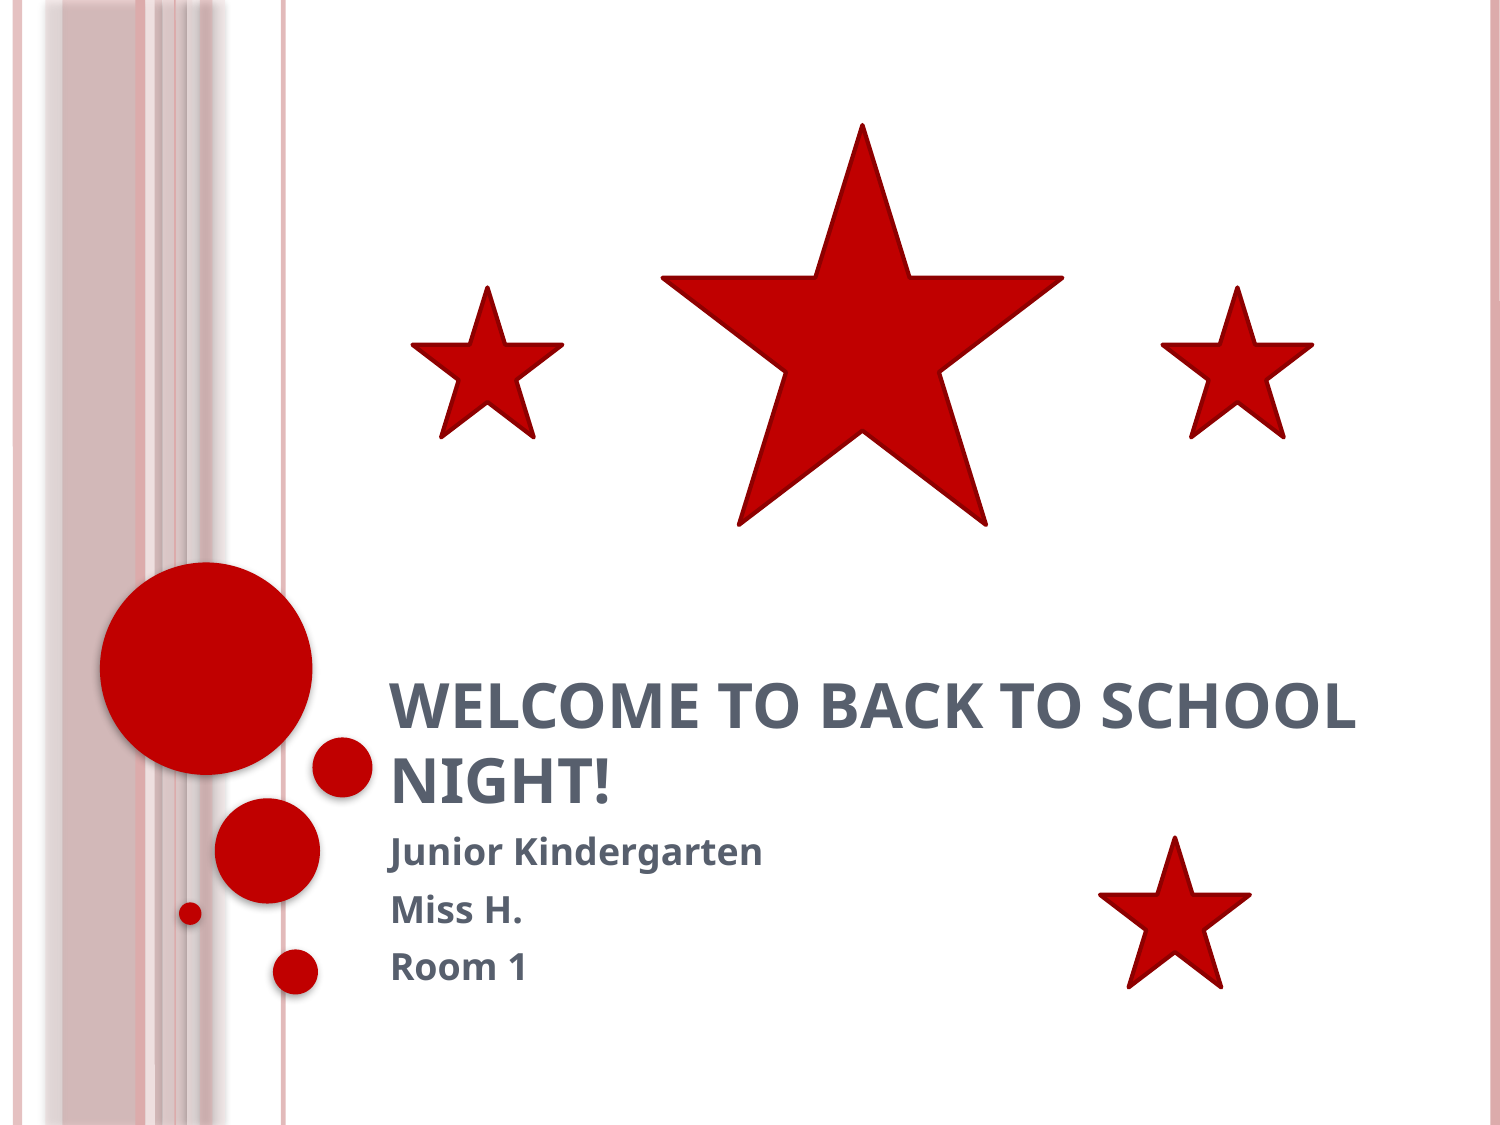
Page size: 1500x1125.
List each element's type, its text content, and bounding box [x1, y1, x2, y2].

text_box [1160, 285, 1315, 440]
text_box [660, 122, 1065, 527]
text_box [1097, 835, 1252, 990]
text_box [410, 285, 565, 440]
subtitle Junior Kindergarten Miss H. Room 1 [375, 820, 1388, 1046]
title Welcome to Back to School Night! [375, 512, 1388, 820]
